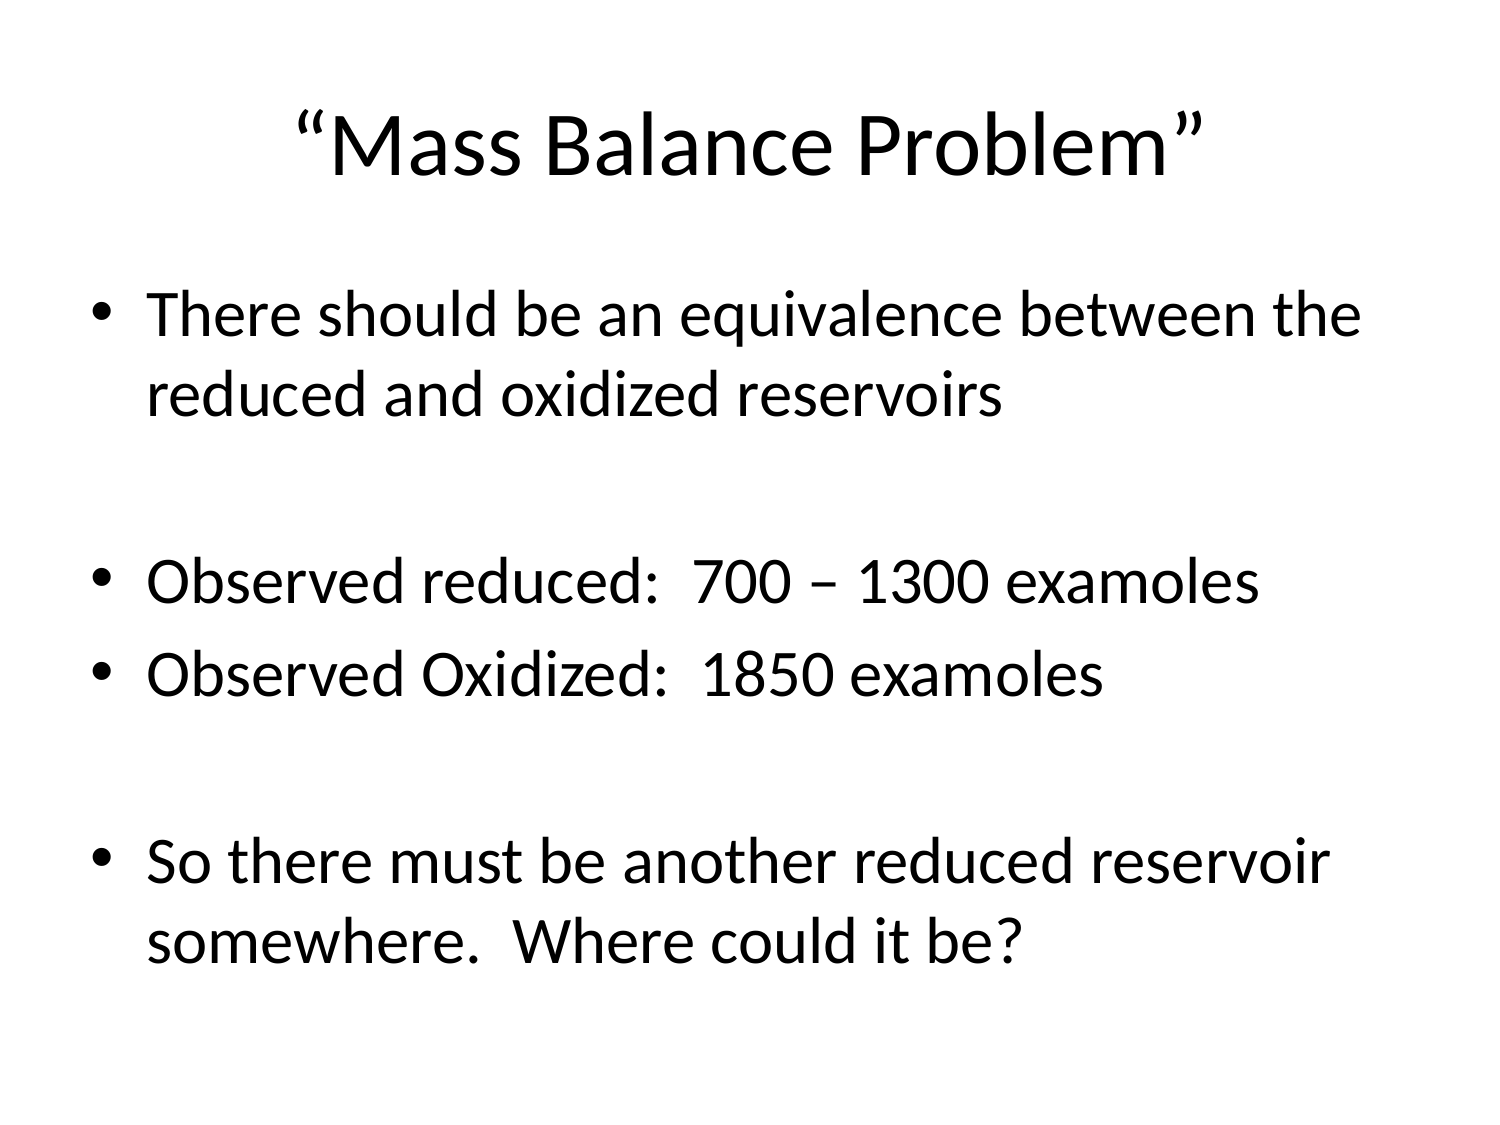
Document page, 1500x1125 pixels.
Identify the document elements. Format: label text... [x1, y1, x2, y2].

title “Mass Balance Problem” [75, 45, 1425, 233]
list There should be an equivalence between the reduced and oxidized reservoirs Observed reduced: 700 – 1300 examoles Observed Oxidized: 1850 examoles So there must be another reduced reservoir somewhere. Where could it be? [75, 262, 1425, 1005]
